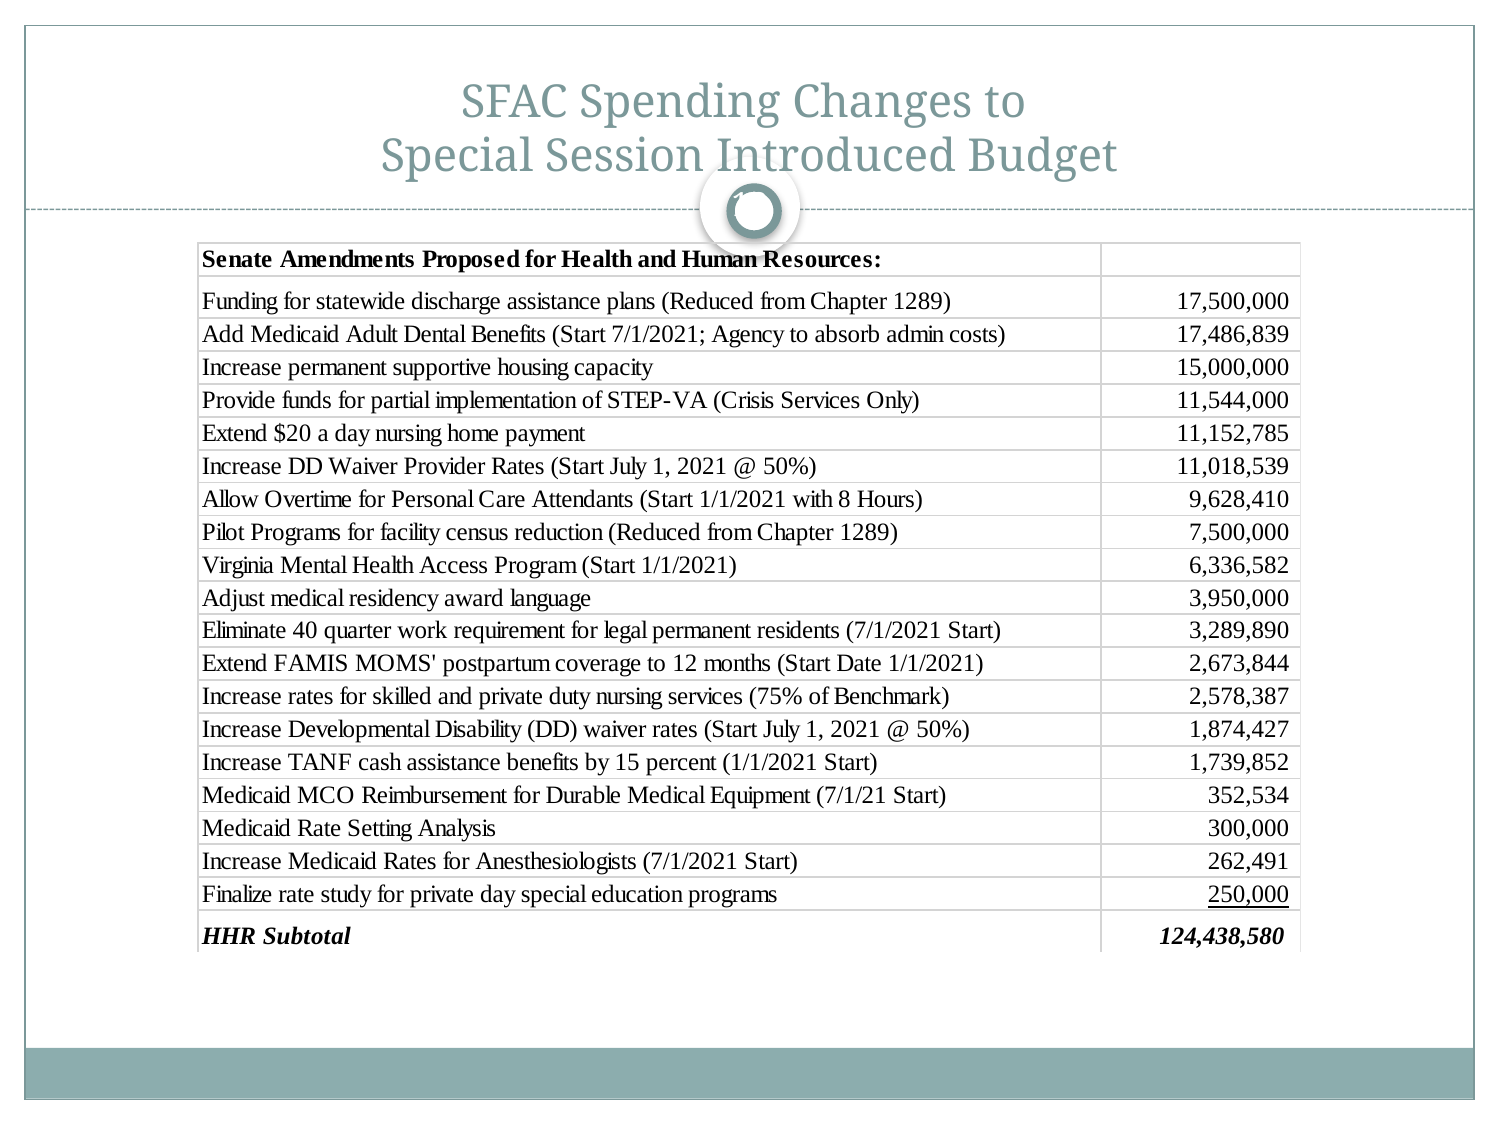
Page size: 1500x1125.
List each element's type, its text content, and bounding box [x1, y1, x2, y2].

slide_number 12 [712, 169, 788, 239]
title SFAC Spending Changes to Special Session Introduced Budget [49, 63, 1450, 189]
picture [196, 242, 1303, 954]
